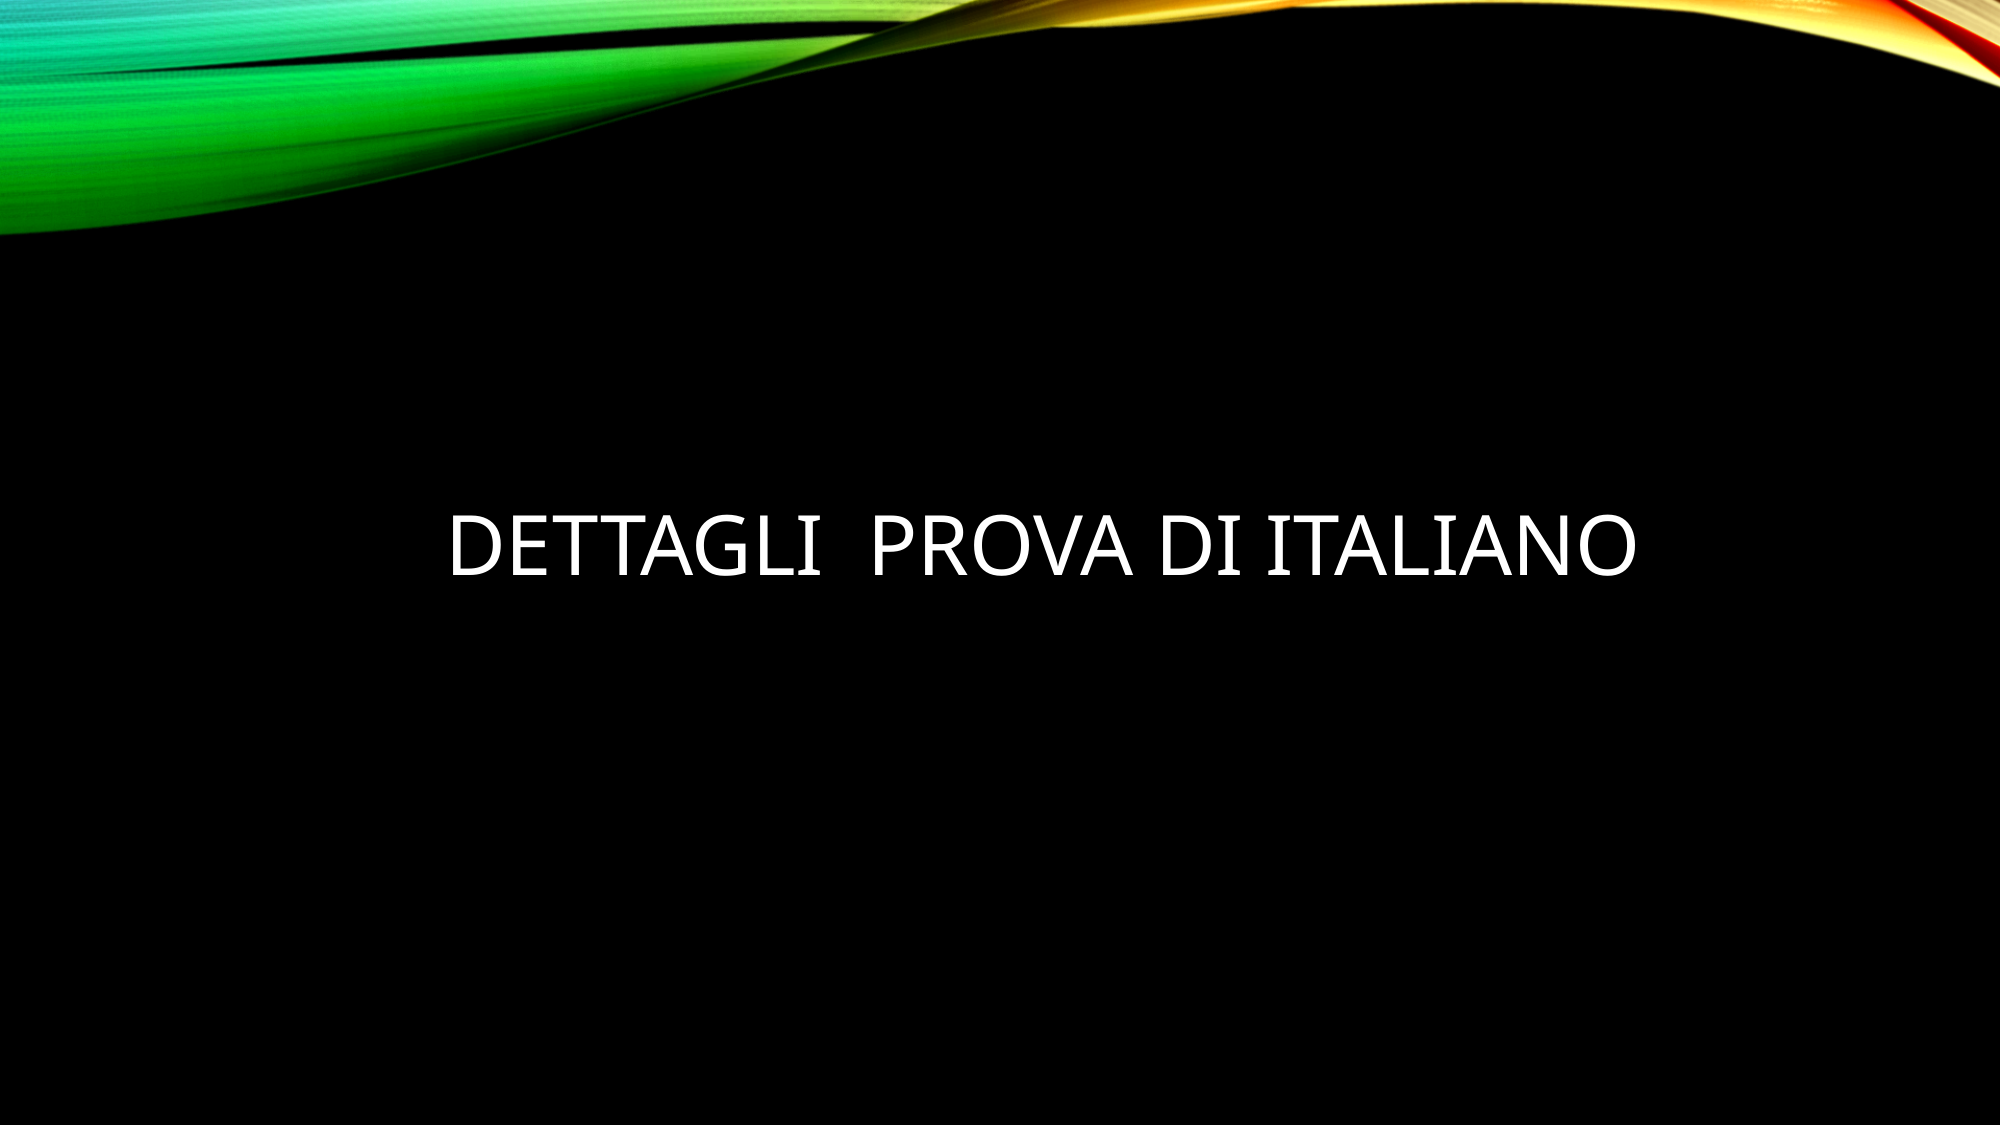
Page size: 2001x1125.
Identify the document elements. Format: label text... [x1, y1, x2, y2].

text_box DETTAGLI PROVA DI ITALIANO [194, 485, 1893, 600]
picture [0, 0, 2000, 237]
